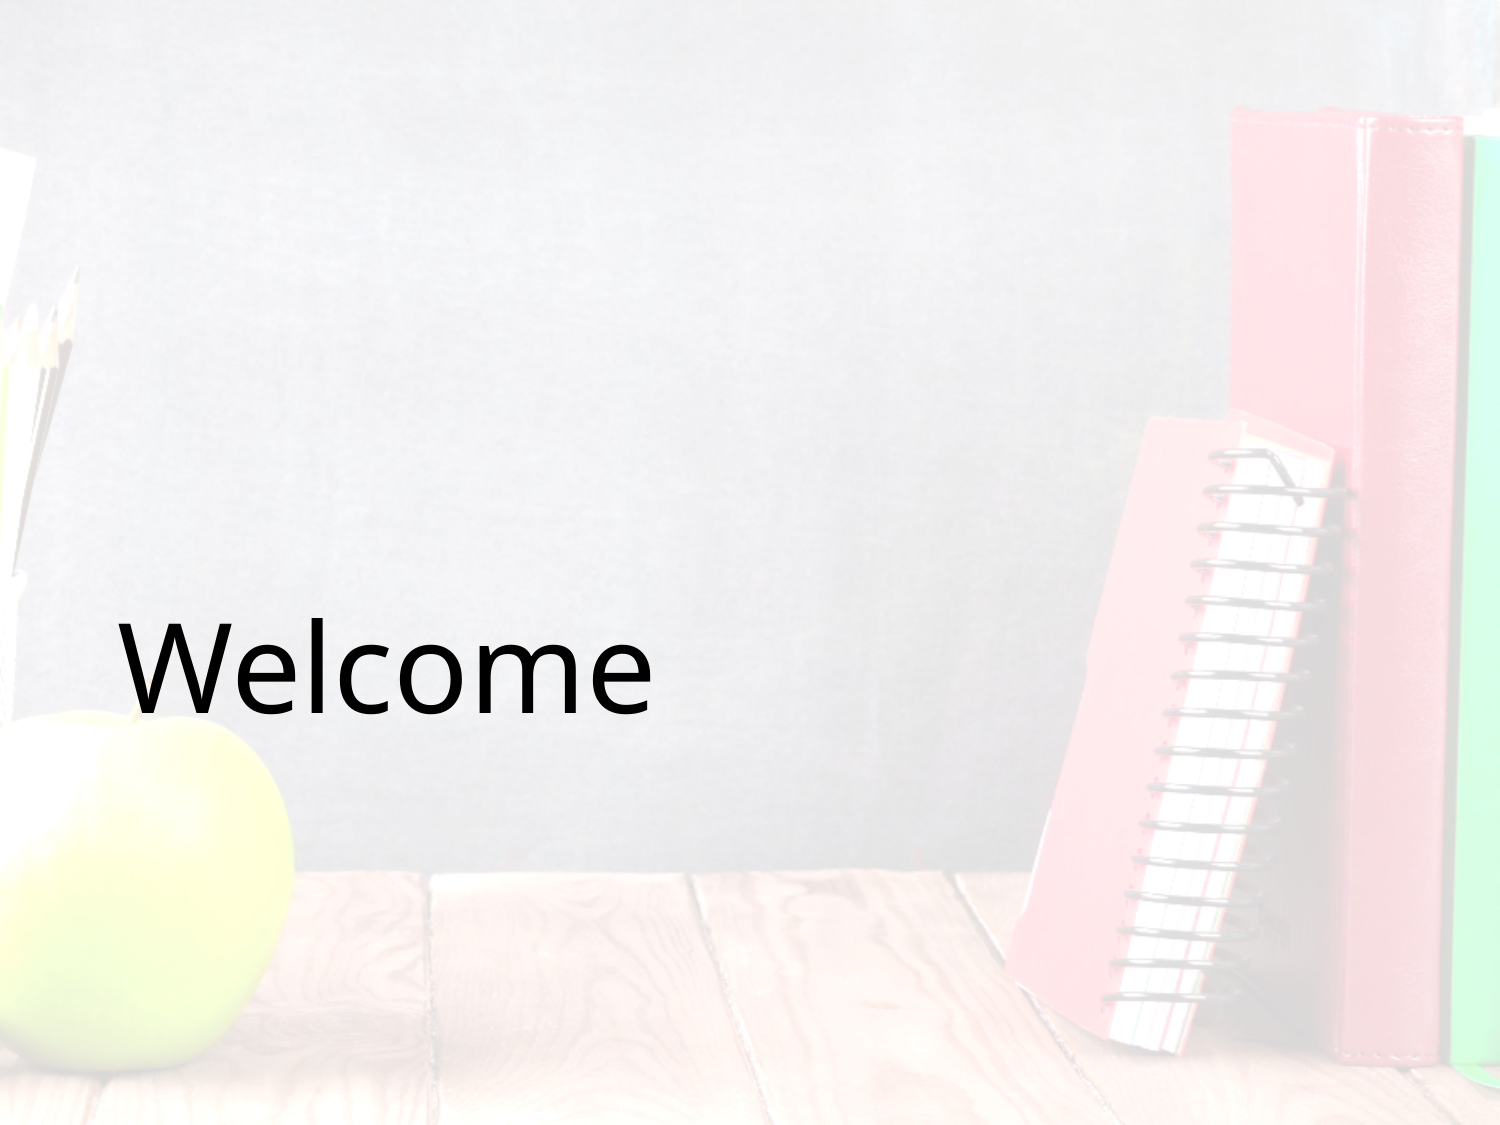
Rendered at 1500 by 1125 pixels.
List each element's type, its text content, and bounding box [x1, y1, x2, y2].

title Welcome [102, 280, 1397, 749]
